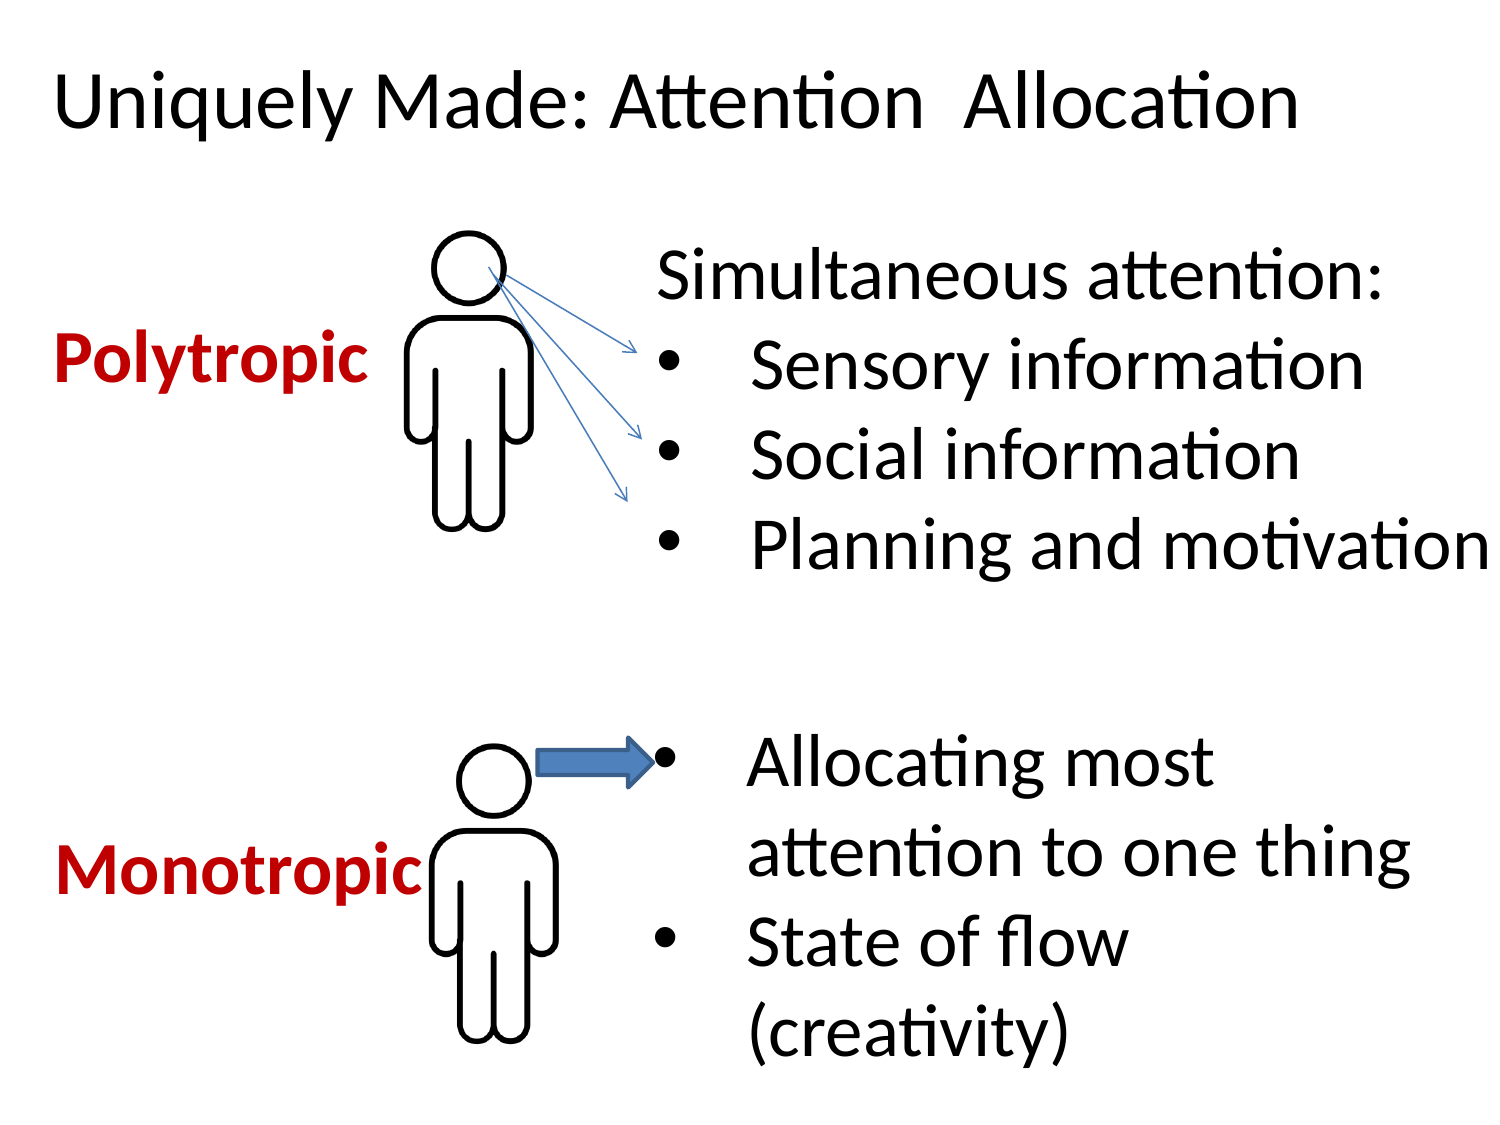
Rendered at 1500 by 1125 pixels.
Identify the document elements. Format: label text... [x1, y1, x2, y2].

text_box Allocating most attention to one thing State of flow (creativity) [637, 704, 1475, 1080]
text_box Polytropic [39, 300, 307, 405]
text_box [488, 266, 628, 503]
picture [312, 224, 626, 538]
picture [337, 737, 651, 1051]
text_box Monotropic [39, 812, 332, 918]
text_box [632, 274, 643, 440]
text_box Simultaneous attention: Sensory information Social information Planning and motivation [641, 216, 1500, 592]
text_box Uniquely Made: Attention Allocation [37, 37, 1450, 153]
